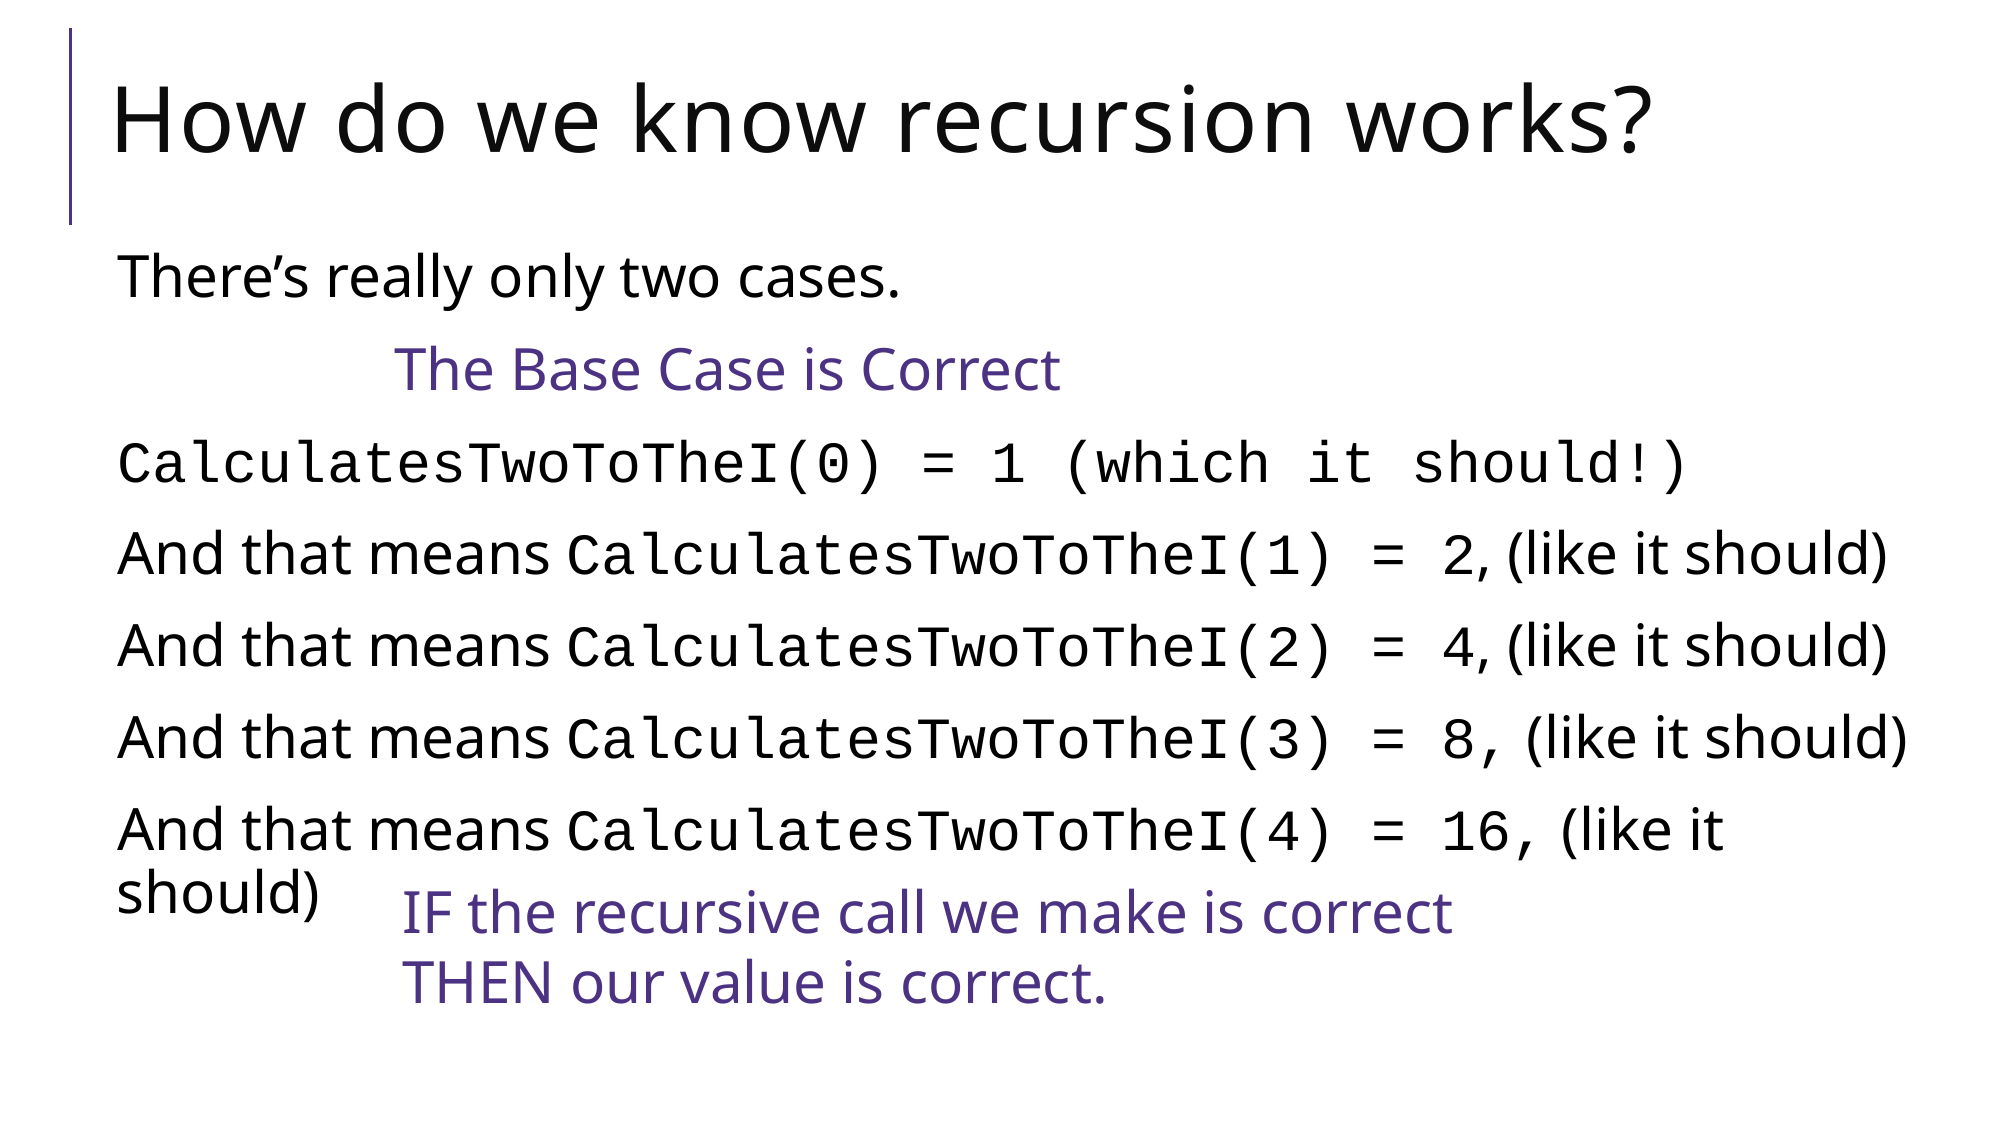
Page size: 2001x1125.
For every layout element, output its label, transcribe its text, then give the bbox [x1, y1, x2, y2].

title How do we know recursion works? [94, 43, 1930, 210]
text_box IF the recursive call we make is correct THEN our value is correct. [387, 867, 1490, 1023]
text_box The Base Case is Correct [379, 324, 1482, 410]
list There’s really only two cases. CalculatesTwoToTheI(0) = 1 (which it should!) And that means CalculatesTwoToTheI(1) = 2, (like it should) And that means CalculatesTwoToTheI(2) = 4, (like it should) And that means CalculatesTwoToTheI(3) = 8, (like it should) And that means CalculatesTwoToTheI(4) = 16, (like it should) [94, 240, 1930, 1035]
